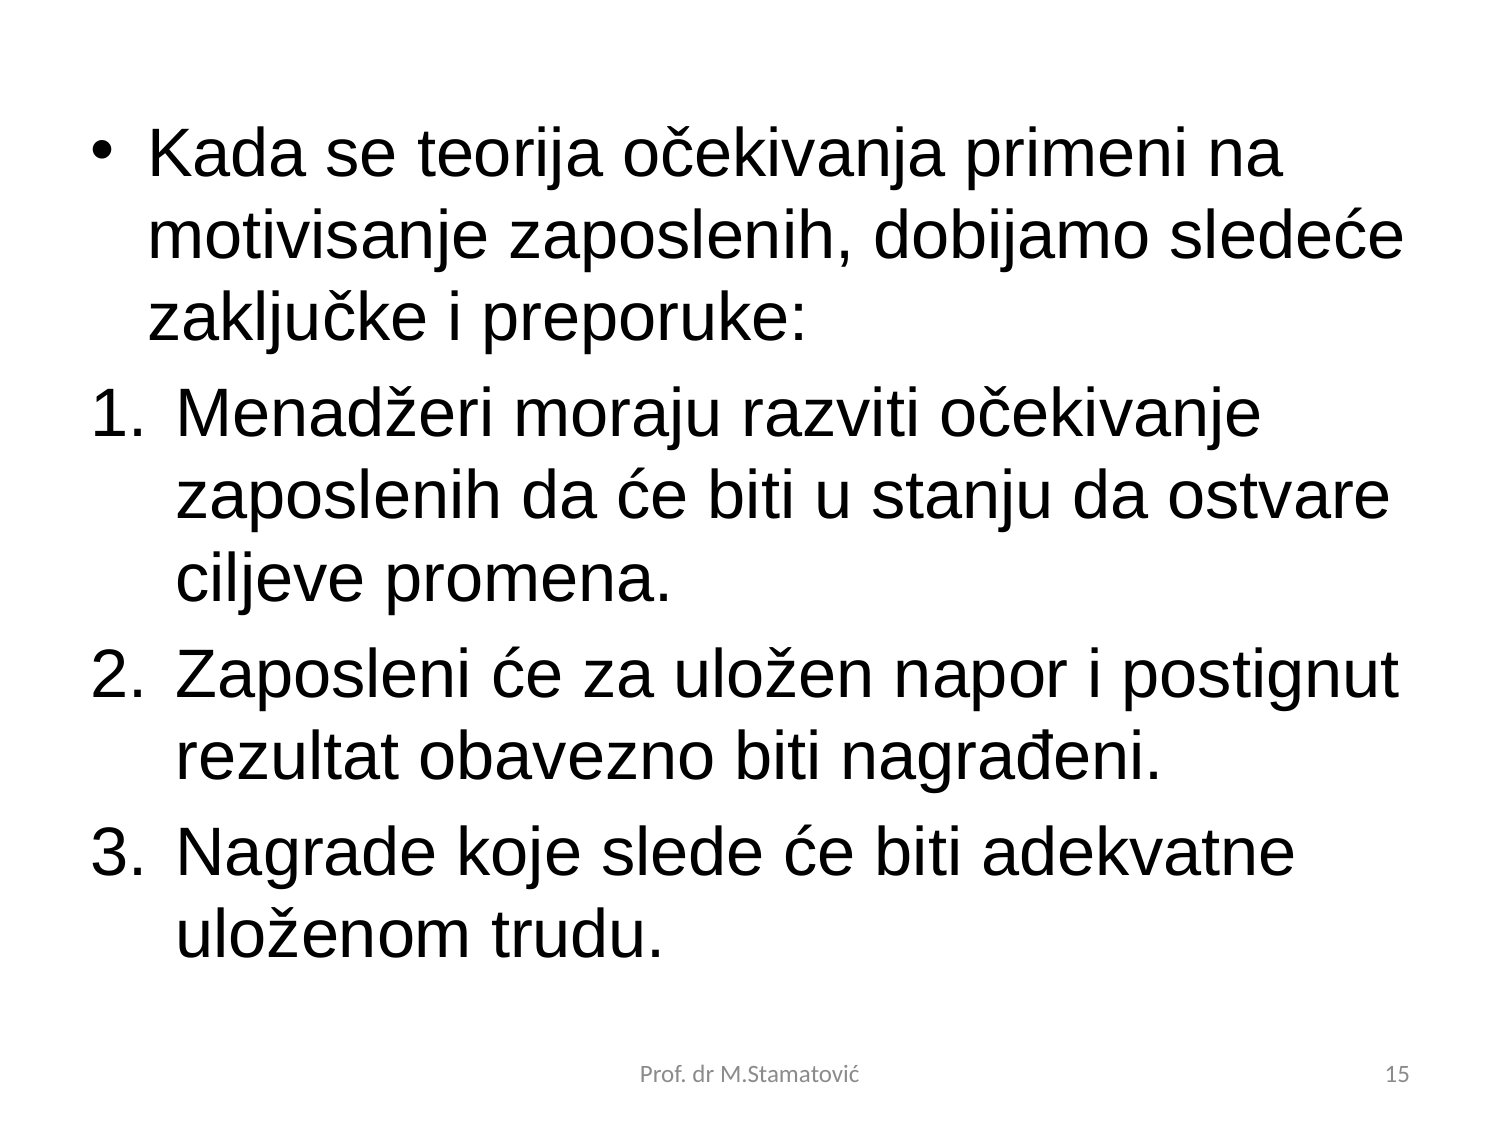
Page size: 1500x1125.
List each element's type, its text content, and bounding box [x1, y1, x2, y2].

slide_number 15 [1074, 1042, 1425, 1103]
list Kada se teorija očekivanja primeni na motivisanje zaposlenih, dobijamo sledeće zaključke i preporuke: Menadžeri moraju razviti očekivanje zaposlenih da će biti u stanju da ostvare ciljeve promena. Zaposleni će za uložen napor i postignut rezultat obavezno biti nagrađeni. Nagrade koje slede će biti adekvatne uloženom trudu. [75, 99, 1425, 1005]
footer Prof. dr M.Stamatović [512, 1042, 988, 1103]
